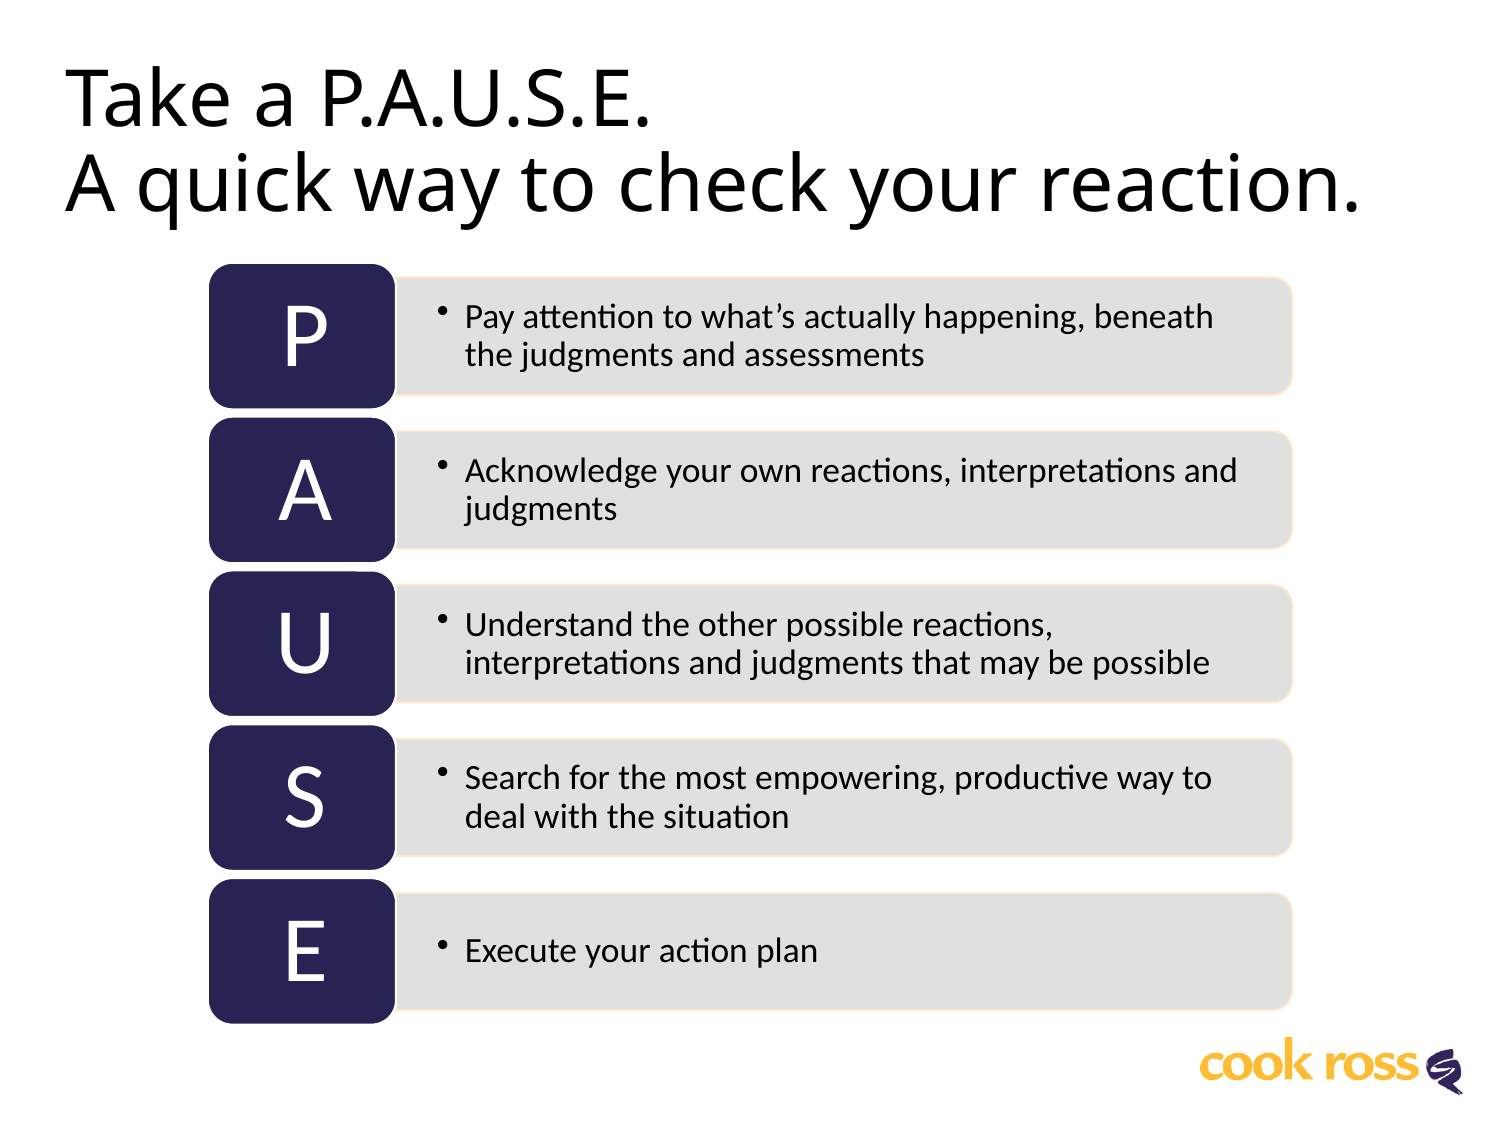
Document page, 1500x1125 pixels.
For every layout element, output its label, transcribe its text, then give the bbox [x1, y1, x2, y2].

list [49, 262, 1451, 1025]
picture [1199, 1037, 1463, 1096]
title Take a P.A.U.S.E. A quick way to check your reaction. [50, 50, 1450, 238]
